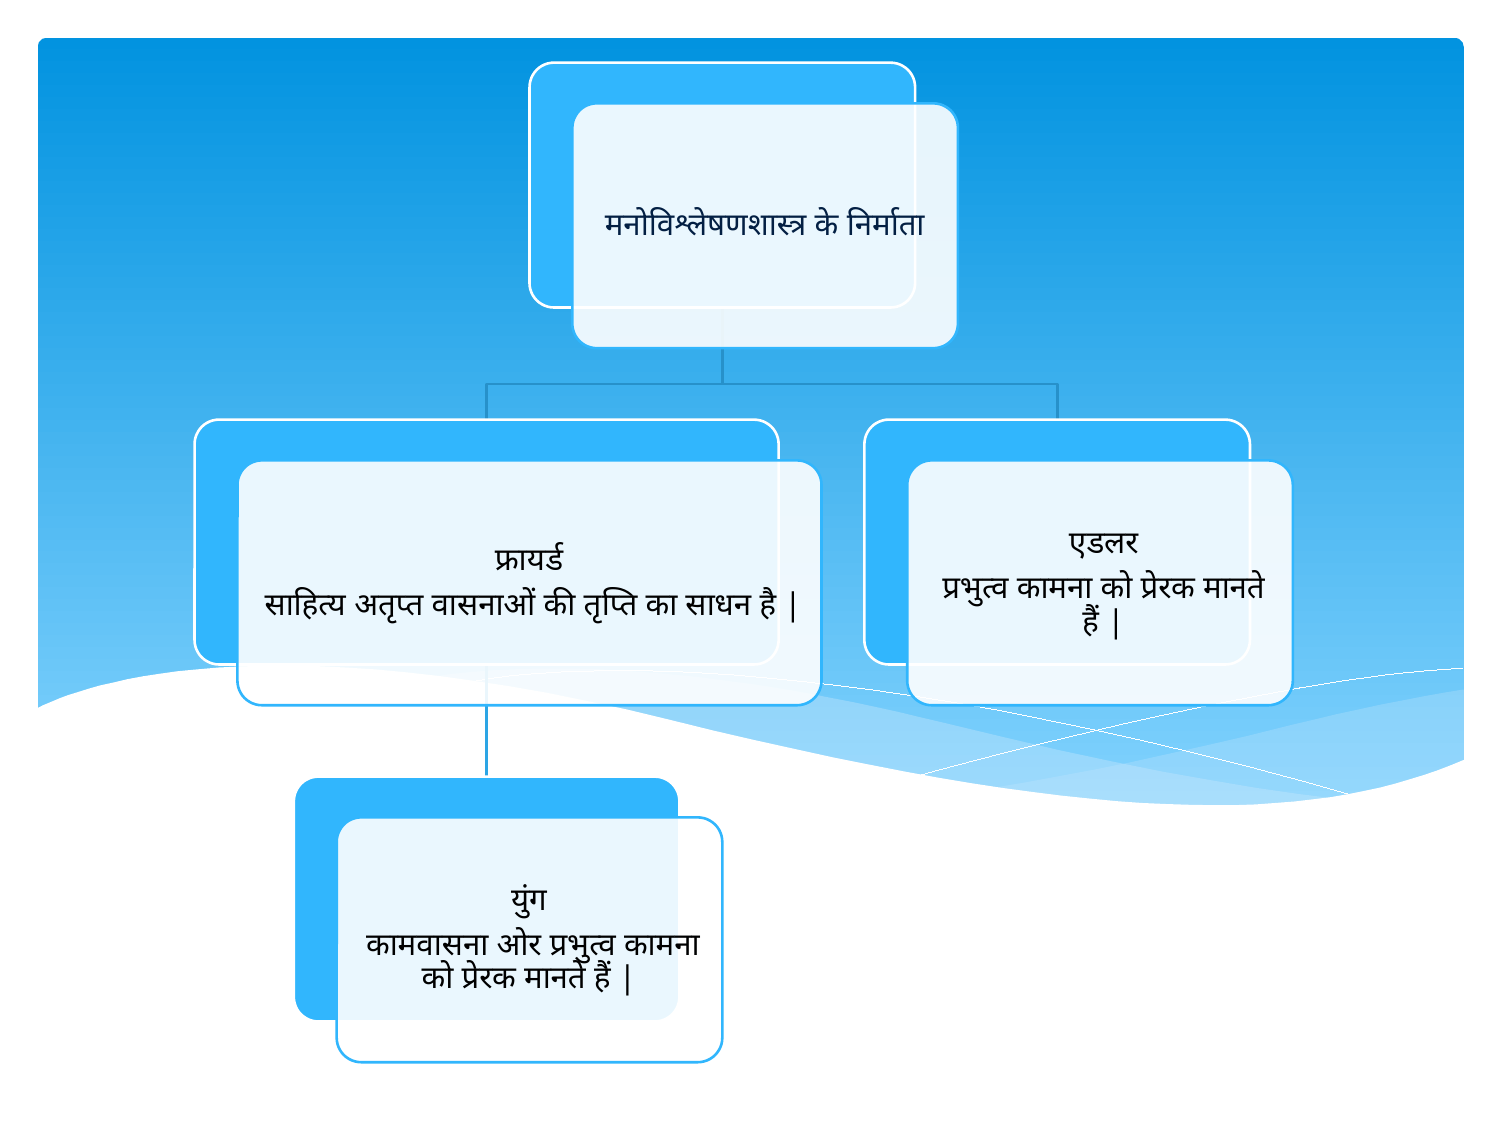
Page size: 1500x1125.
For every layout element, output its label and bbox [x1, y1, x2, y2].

text_box [62, 62, 1426, 1063]
